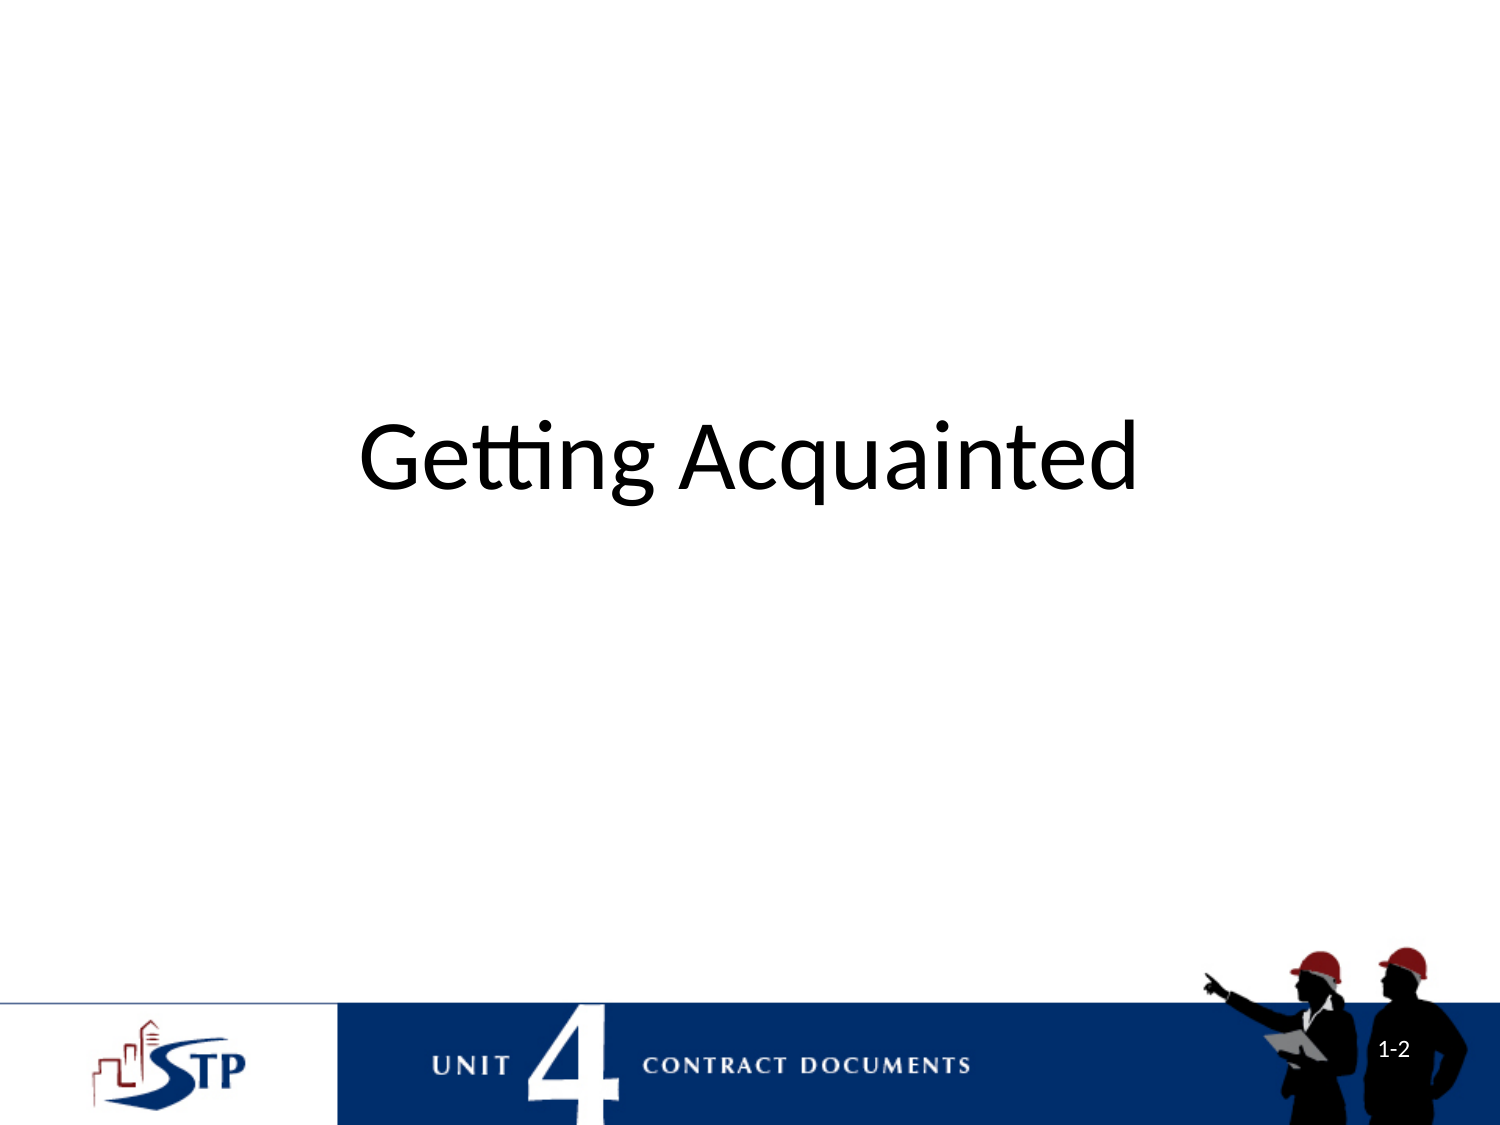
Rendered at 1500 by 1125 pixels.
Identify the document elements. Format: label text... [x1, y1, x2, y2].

title Getting Acquainted [75, 355, 1425, 544]
picture [0, 0, 1500, 1125]
text_box 1-2 [1362, 1025, 1500, 1070]
